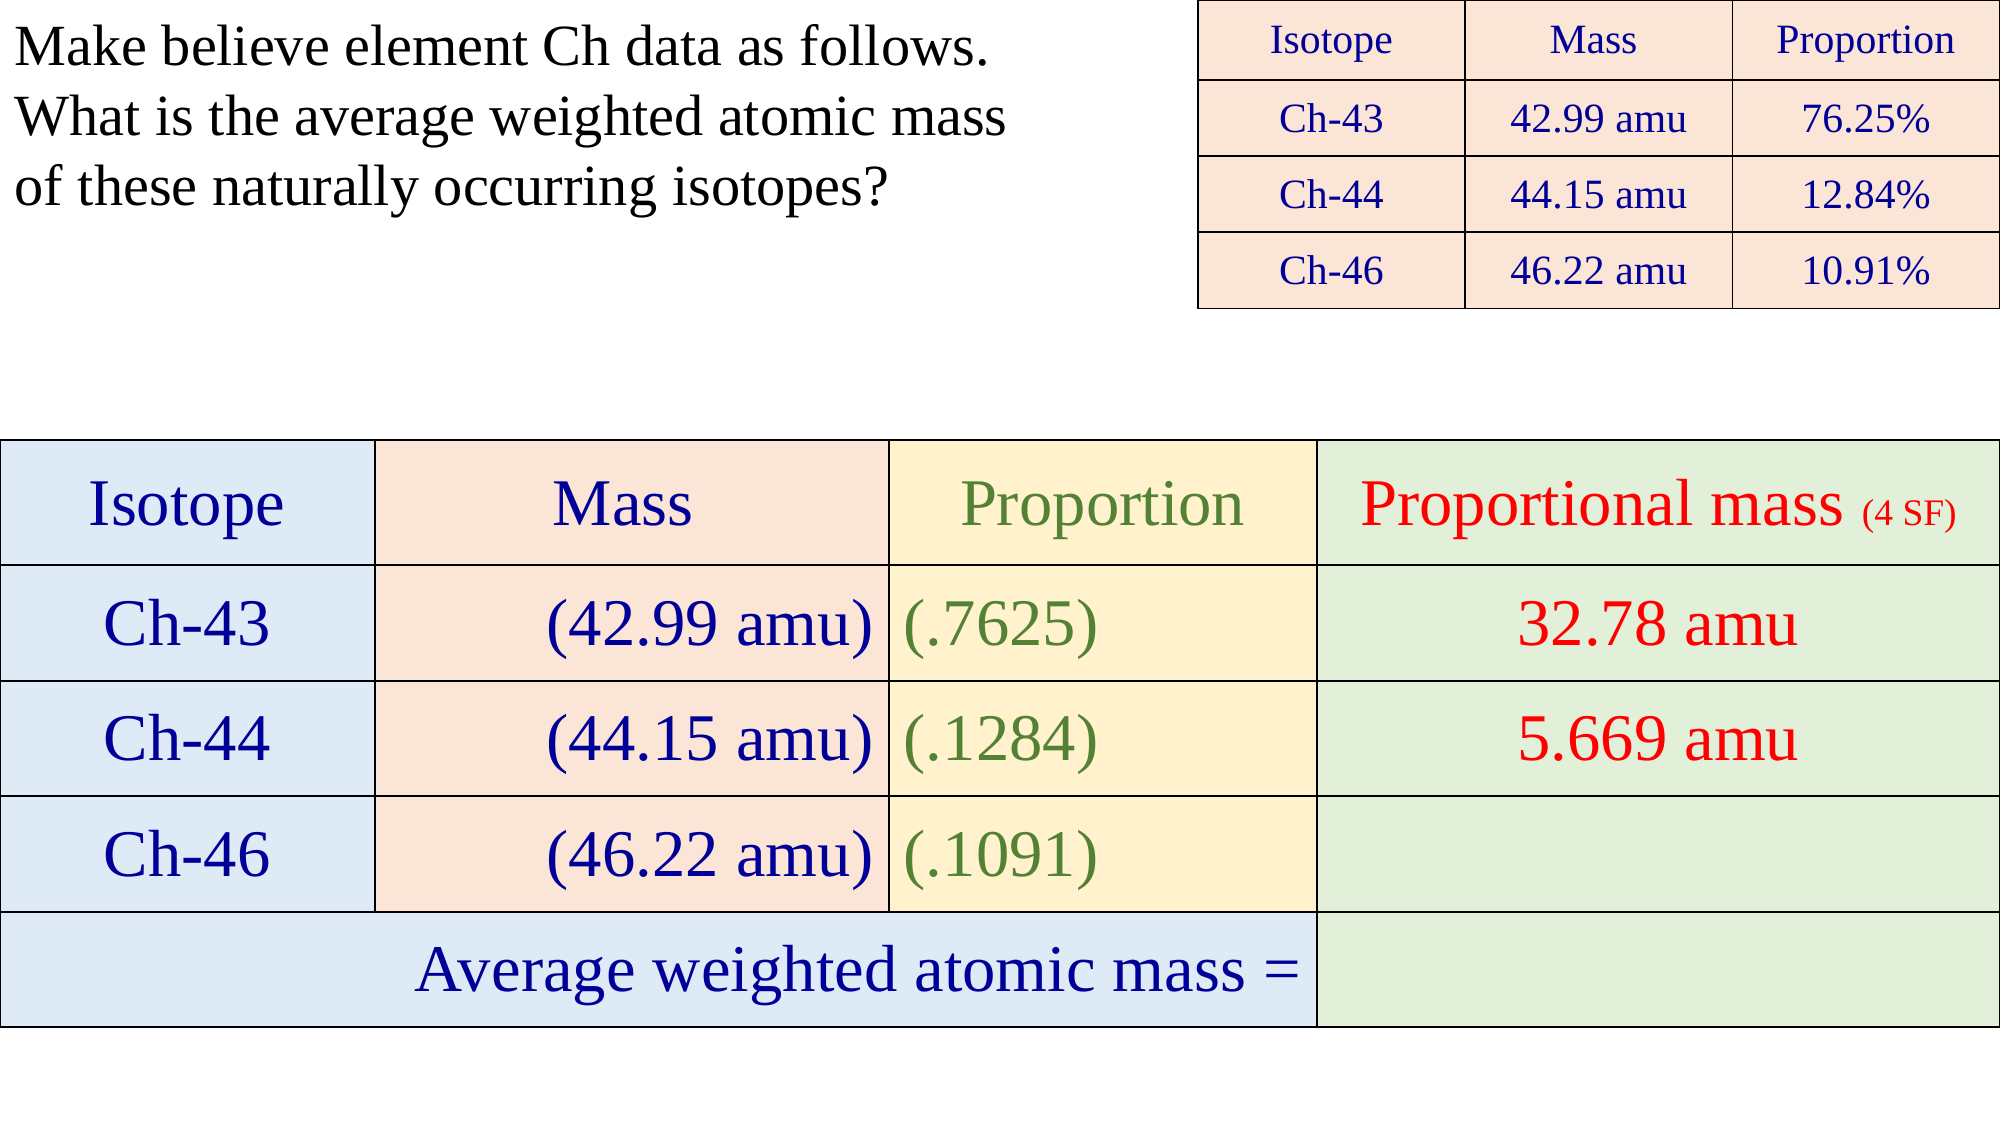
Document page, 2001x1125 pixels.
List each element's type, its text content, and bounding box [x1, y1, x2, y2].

table_header Mass [1466, 1, 1732, 79]
table_cell [1318, 797, 1999, 911]
table_cell Ch-46 [1, 797, 374, 911]
table_header Isotope [1, 441, 374, 564]
table_cell (42.99 amu) [376, 566, 888, 680]
table_cell (.1284) [890, 682, 1316, 795]
table_cell 10.91% [1733, 233, 1999, 308]
table_cell Ch-44 [1, 682, 374, 795]
table_cell 44.15 amu [1466, 157, 1732, 231]
table_cell 42.99 amu [1466, 81, 1732, 155]
table_cell 46.22 amu [1466, 233, 1732, 308]
table_cell (.7625) [890, 566, 1316, 680]
table_cell [1318, 913, 1999, 1026]
table_header Proportion [1733, 1, 1999, 79]
table_cell Average weighted atomic mass = [1, 913, 1316, 1026]
table_cell 5.669 amu [1318, 682, 1999, 795]
table_cell Ch-43 [1199, 81, 1464, 155]
table_cell 32.78 amu [1318, 566, 1999, 680]
table_cell (.1091) [890, 797, 1316, 911]
table_header Mass [376, 441, 888, 564]
table_cell (44.15 amu) [376, 682, 888, 795]
table_cell Ch-43 [1, 566, 374, 680]
table_cell 12.84% [1733, 157, 1999, 231]
table_cell Ch-46 [1199, 233, 1464, 308]
text_box Make believe element Ch data as follows. What is the average weighted atomic mass of these naturally occurring isotopes? [0, 0, 1197, 225]
table_header Proportion [890, 441, 1316, 564]
table_cell 76.25% [1733, 81, 1999, 155]
table_header Isotope [1199, 1, 1464, 79]
table_cell Ch-44 [1199, 157, 1464, 231]
table_header Proportional mass (4 SF) [1318, 441, 1999, 564]
table_cell (46.22 amu) [376, 797, 888, 911]
